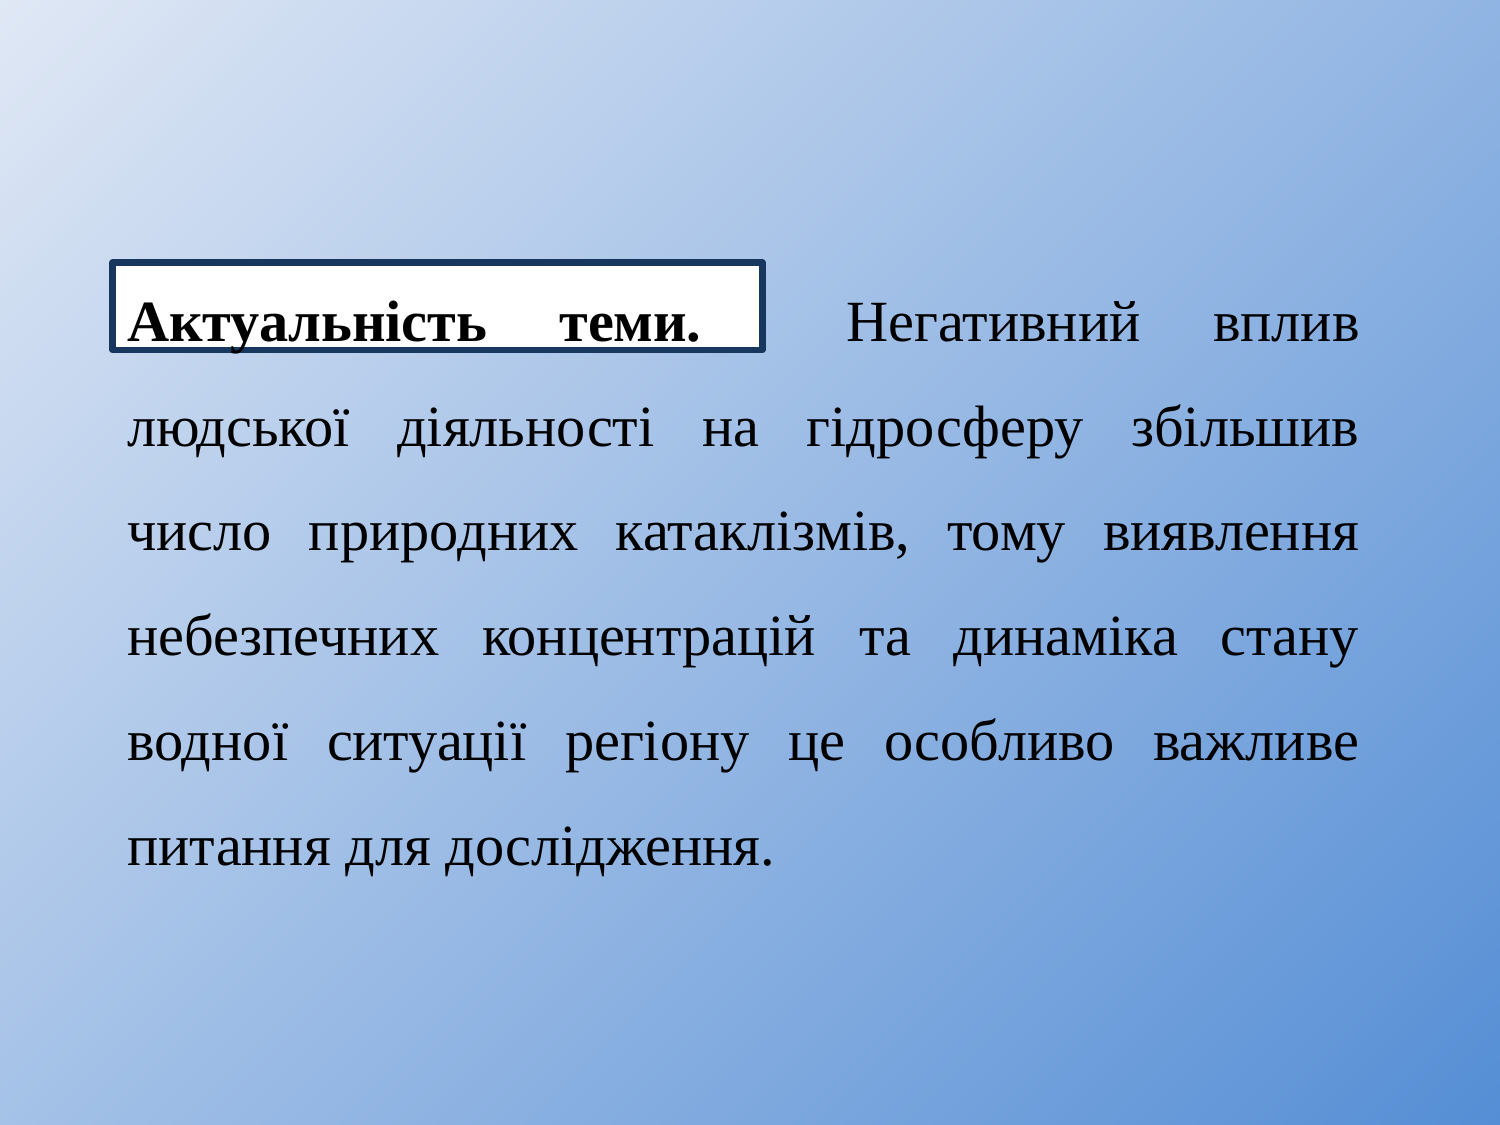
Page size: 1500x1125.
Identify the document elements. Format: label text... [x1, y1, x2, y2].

title Актуальність теми. Негативний вплив людської діяльності на гідросферу збільшив число природних катаклізмів, тому виявлення небезпечних концентрацій та динаміка стану водної ситуації регіону це особливо важливе питання для дослідження. [112, 162, 1375, 963]
